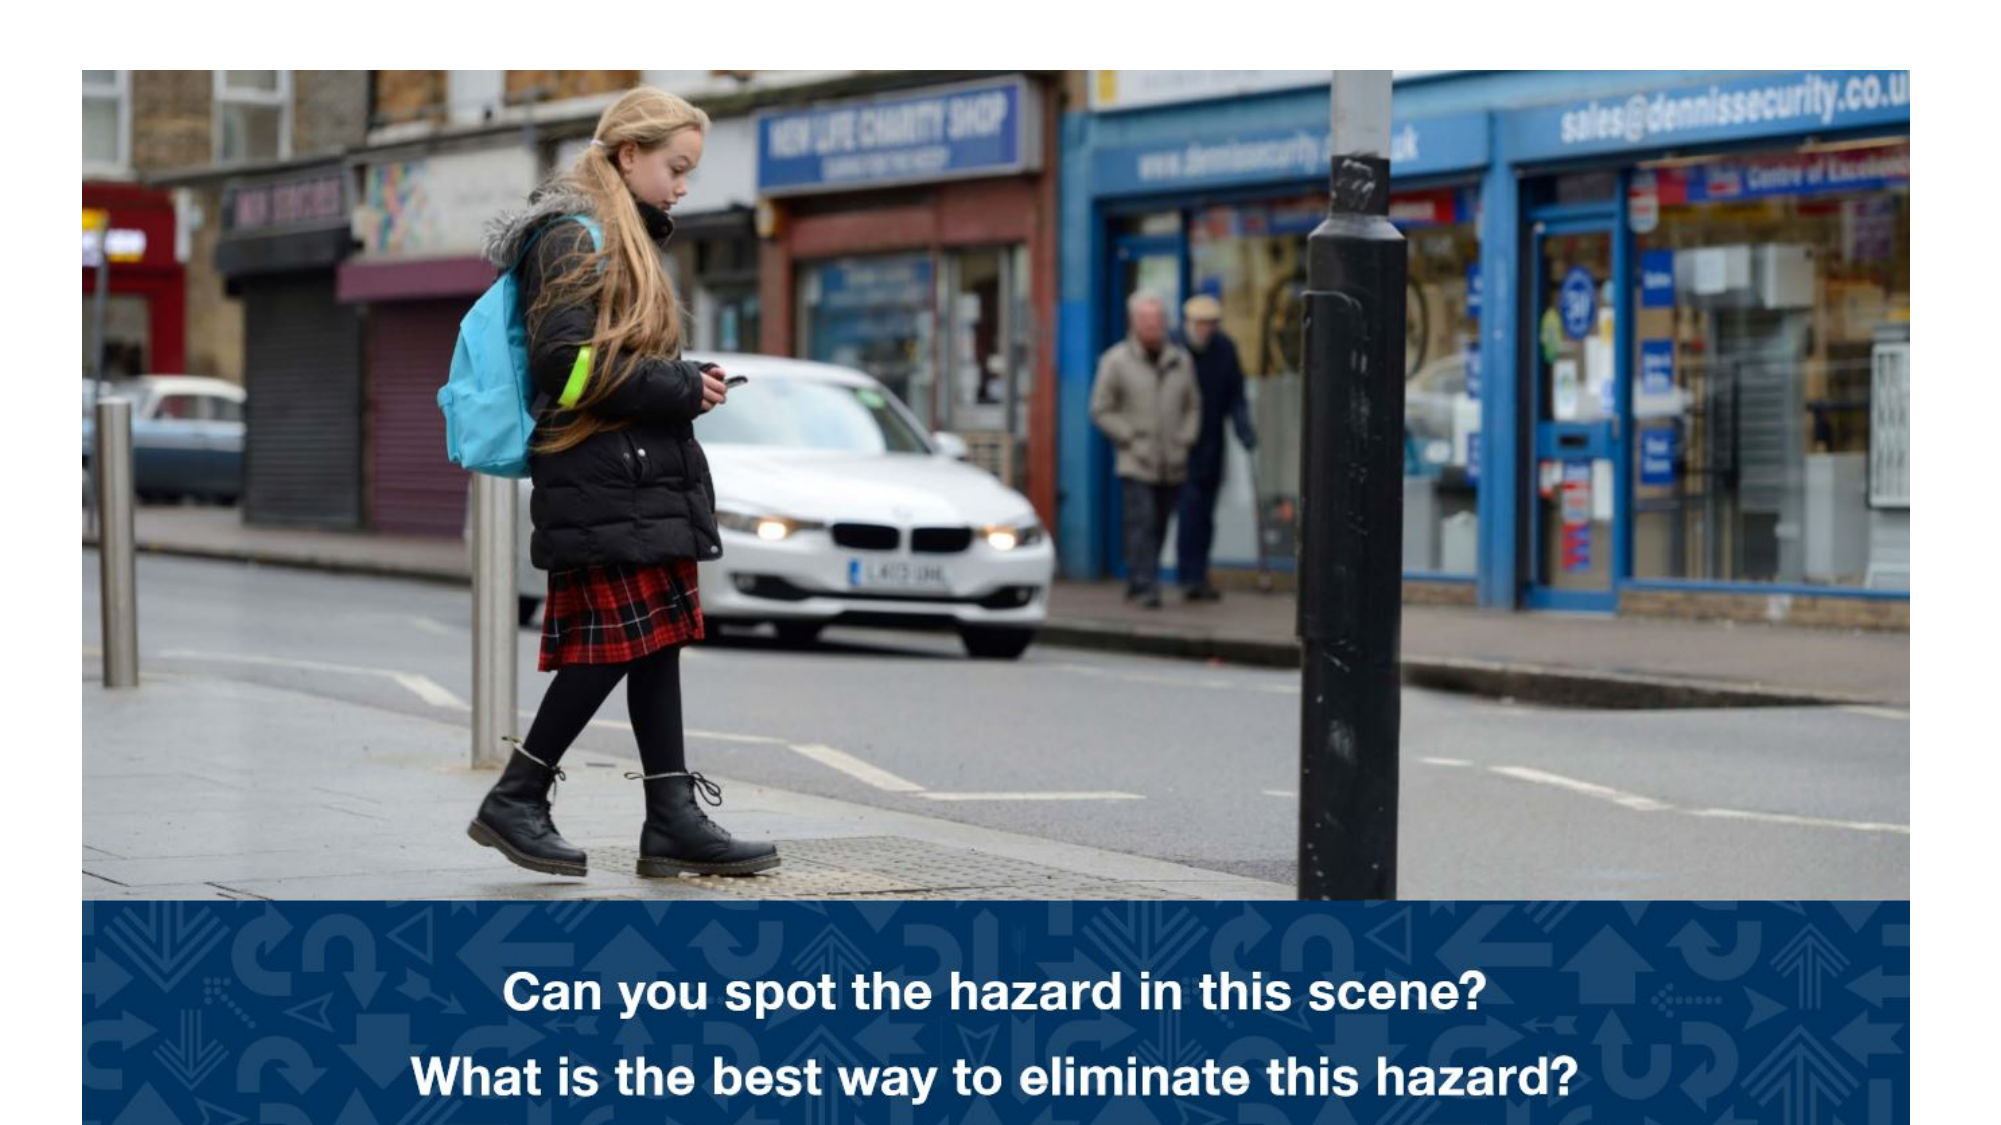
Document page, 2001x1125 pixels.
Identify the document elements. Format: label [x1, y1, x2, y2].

list [82, 70, 1910, 1125]
